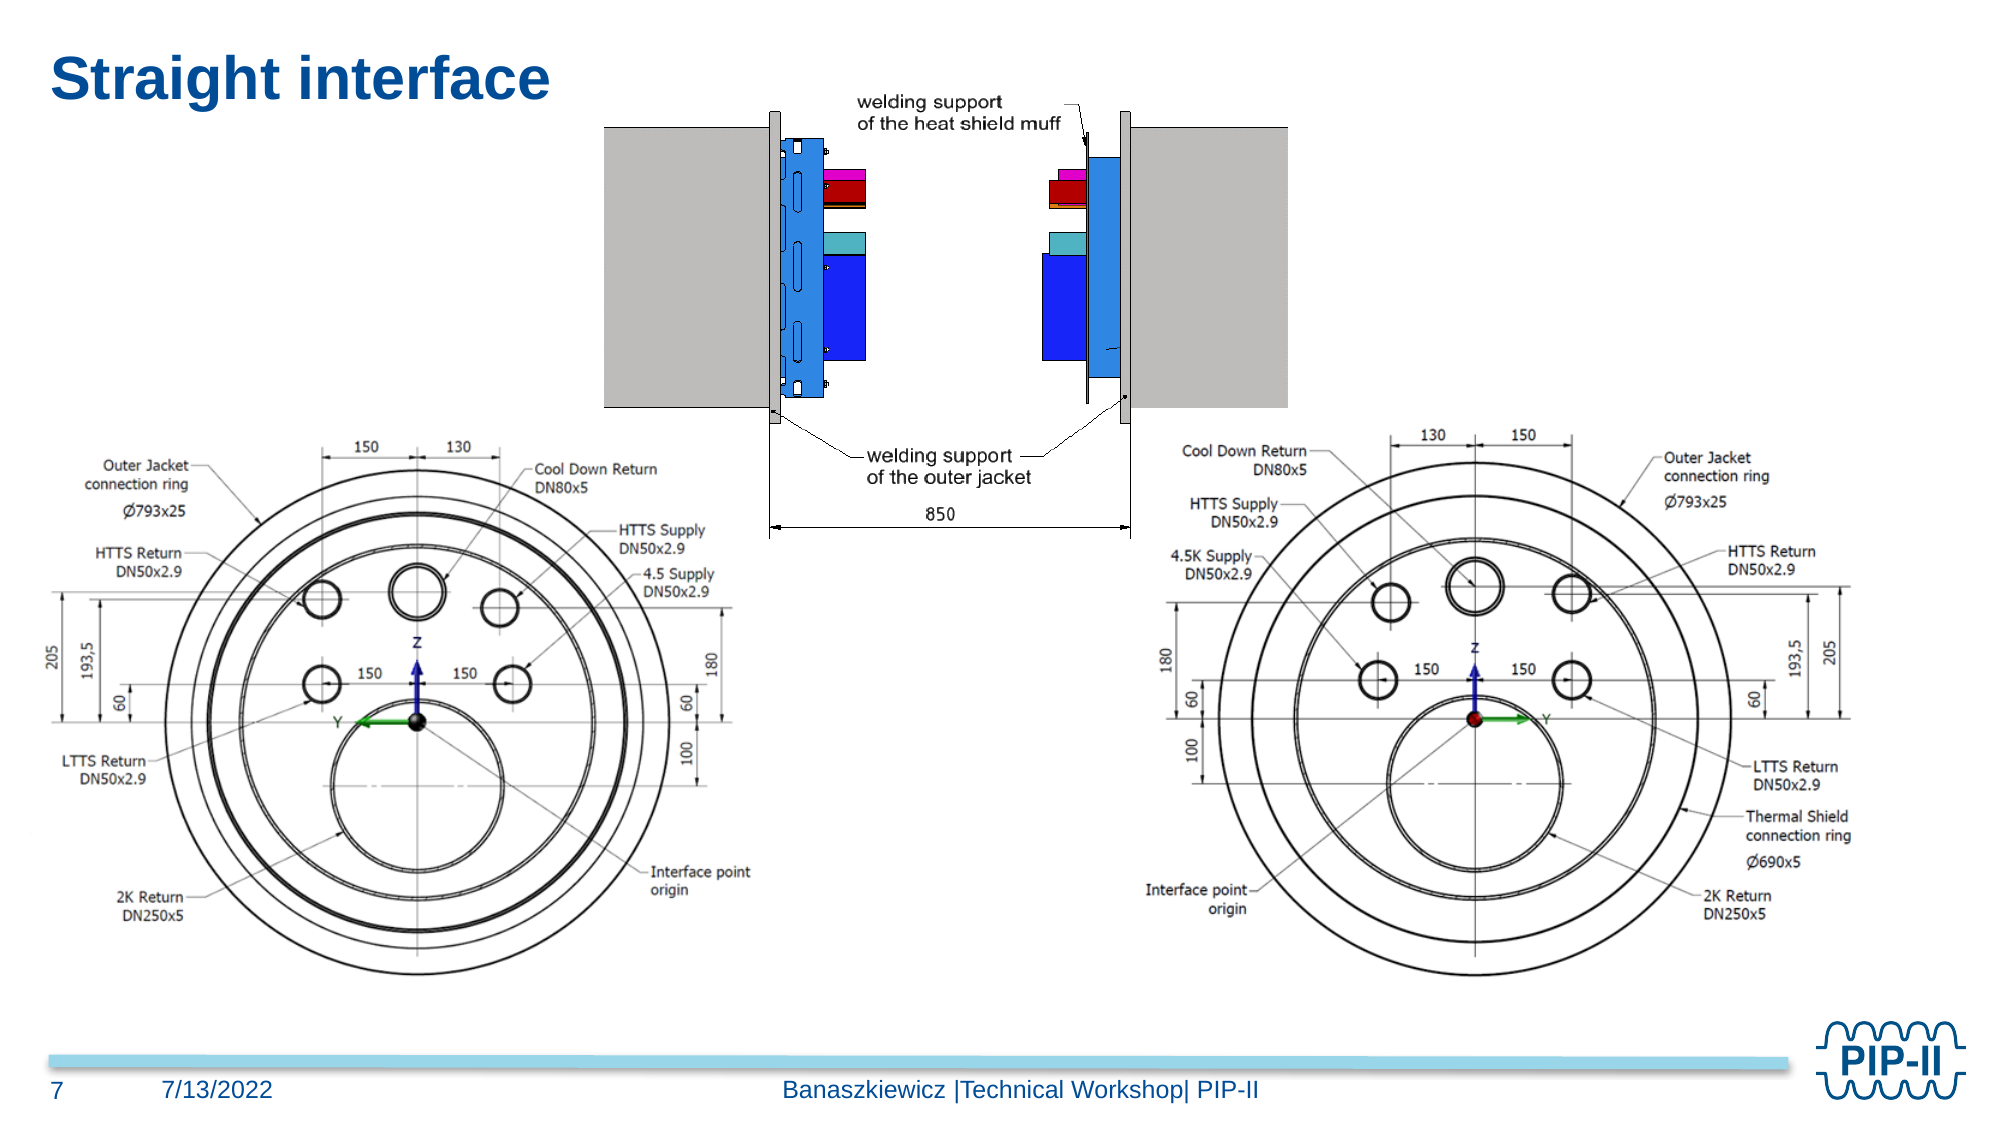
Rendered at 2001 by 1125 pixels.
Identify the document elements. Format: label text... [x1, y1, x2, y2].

picture [1816, 1021, 1966, 1100]
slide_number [161, 1074, 309, 1114]
slide_number 7 [50, 1074, 141, 1114]
title Straight interface [50, 41, 1950, 112]
footer Banaszkiewicz |Technical Workshop| PIP-II [336, 1073, 1706, 1114]
picture [29, 64, 1863, 986]
